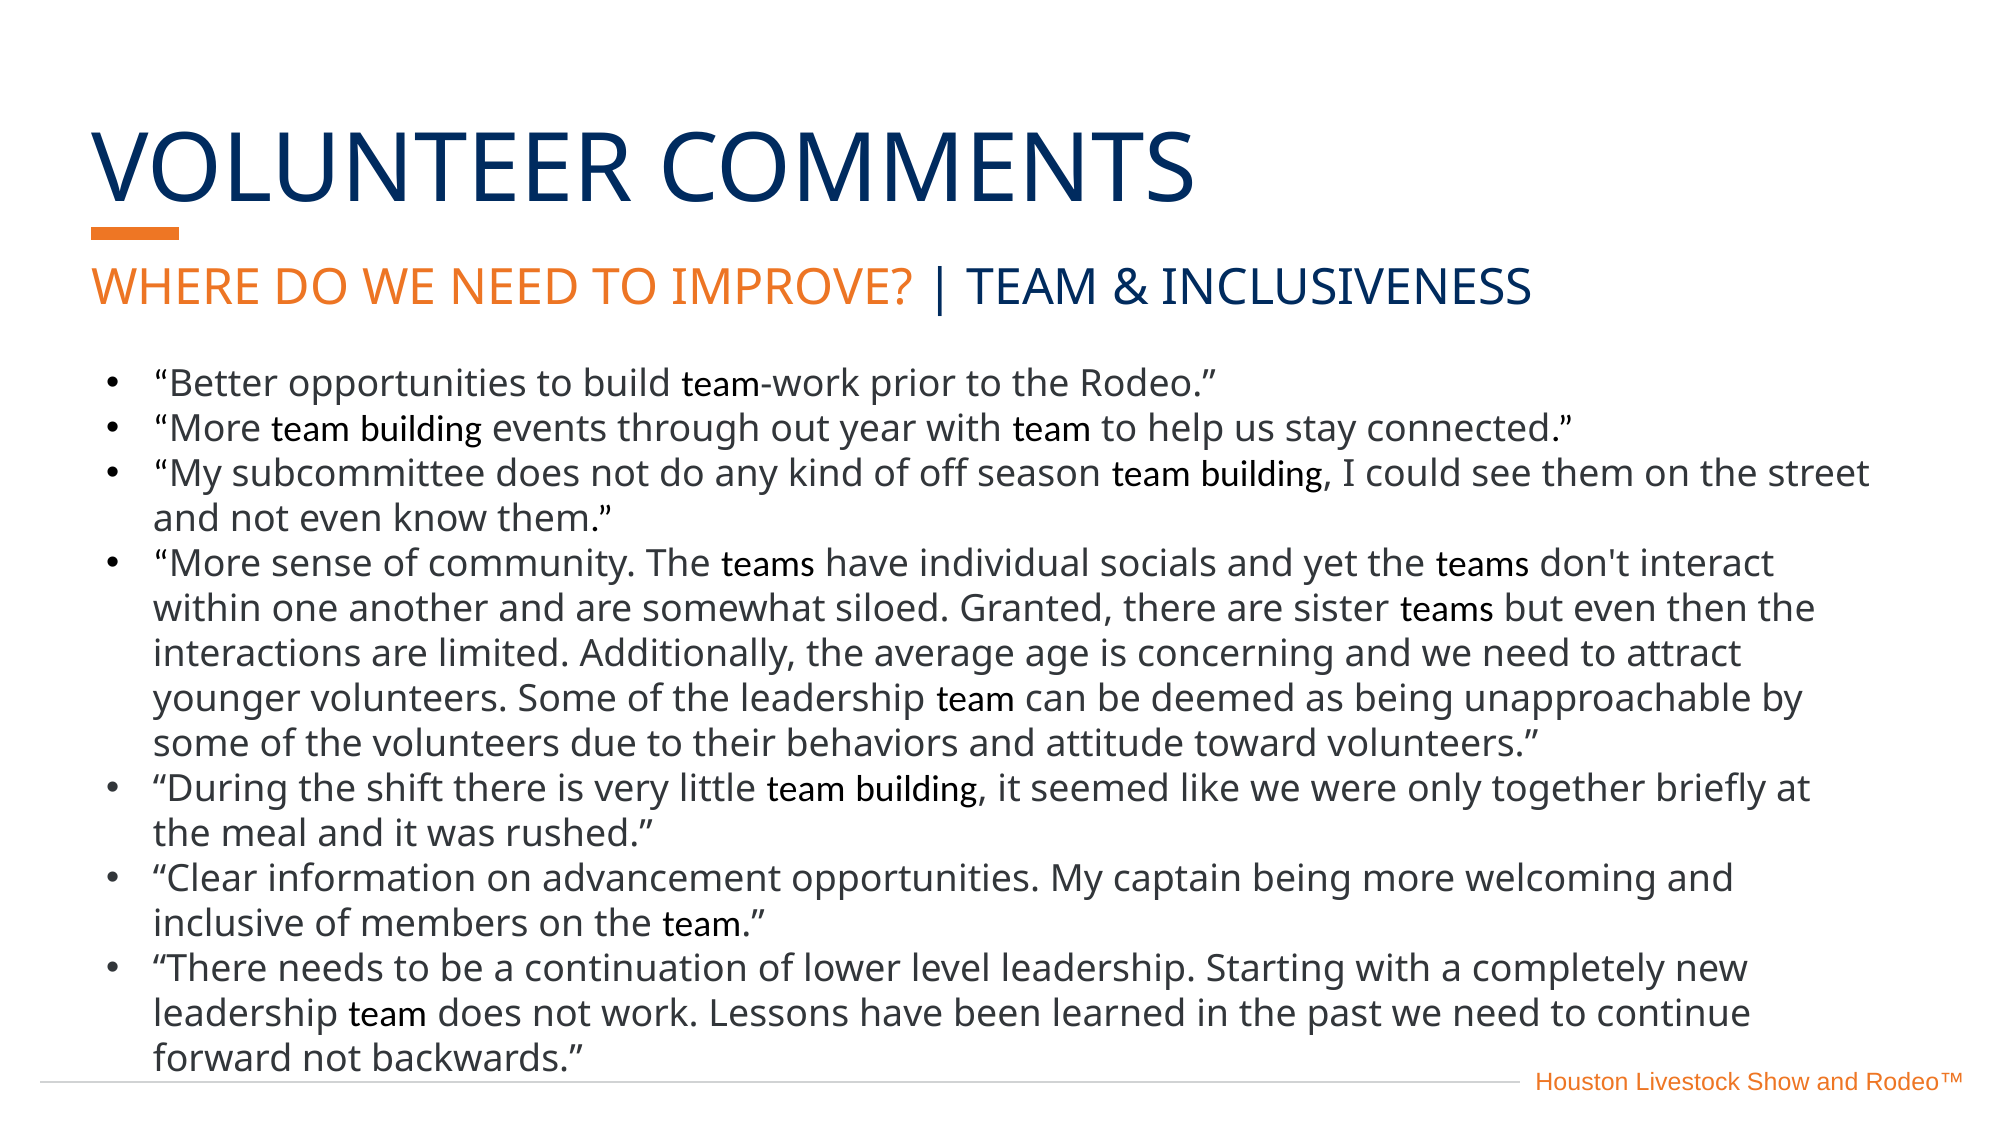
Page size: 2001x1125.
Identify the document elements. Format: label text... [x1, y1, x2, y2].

text_box “Better opportunities to build team-work prior to the Rodeo.” “More team building events through out year with team to help us stay connected.” “My subcommittee does not do any kind of off season team building, I could see them on the street and not even know them.” “More sense of community. The teams have individual socials and yet the teams don't interact within one another and are somewhat siloed. Granted, there are sister teams but even then the interactions are limited. Additionally, the average age is concerning and we need to attract younger volunteers. Some of the leadership team can be deemed as being unapproachable by some of the volunteers due to their behaviors and attitude toward volunteers.” “During the shift there is very little team building, it seemed like we were only together briefly at the meal and it was rushed.” “Clear information on advancement opportunities. My captain being more welcoming and inclusive of members on the team.” “There needs to be a continuation of lower level leadership. Starting with a completely new leadership team does not work. Lessons have been learned in the past we need to continue forward not backwards.” [91, 351, 1889, 1087]
text_box WHERE DO WE NEED TO IMPROVE? | TEAM & INCLUSIVENESS [76, 253, 2000, 322]
text_box VOLUNTEER COMMENTS [76, 111, 2000, 180]
